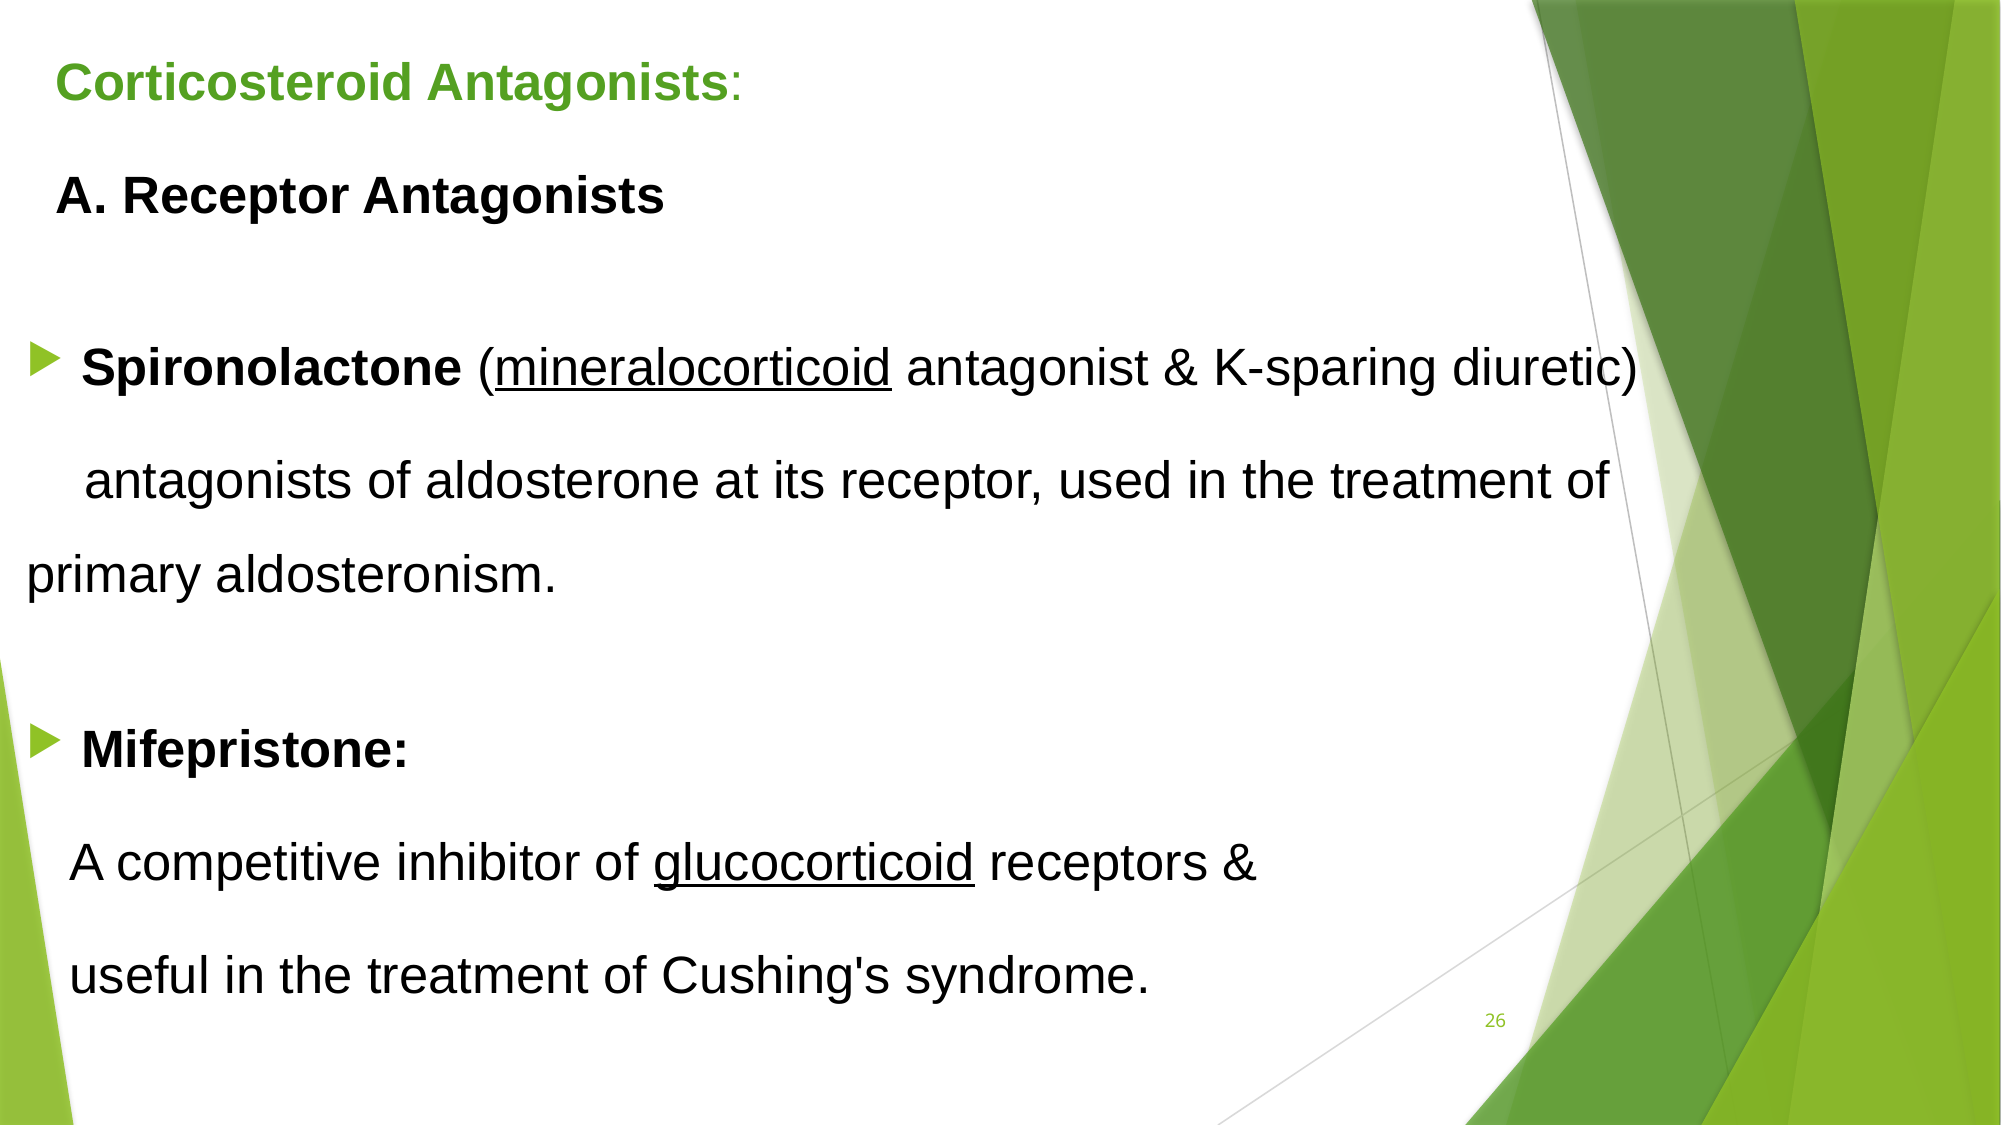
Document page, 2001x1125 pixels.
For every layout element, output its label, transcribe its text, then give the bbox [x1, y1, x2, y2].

list Corticosteroid Antagonists: A. Receptor Antagonists Spironolactone (mineralocorticoid antagonist & K-sparing diuretic) antagonists of aldosterone at its receptor, used in the treatment of primary aldosteronism. Mifepristone: A competitive inhibitor of glucocorticoid receptors & useful in the treatment of Cushing's syndrome. [11, 8, 1662, 1099]
slide_number 26 [1409, 991, 1522, 1051]
